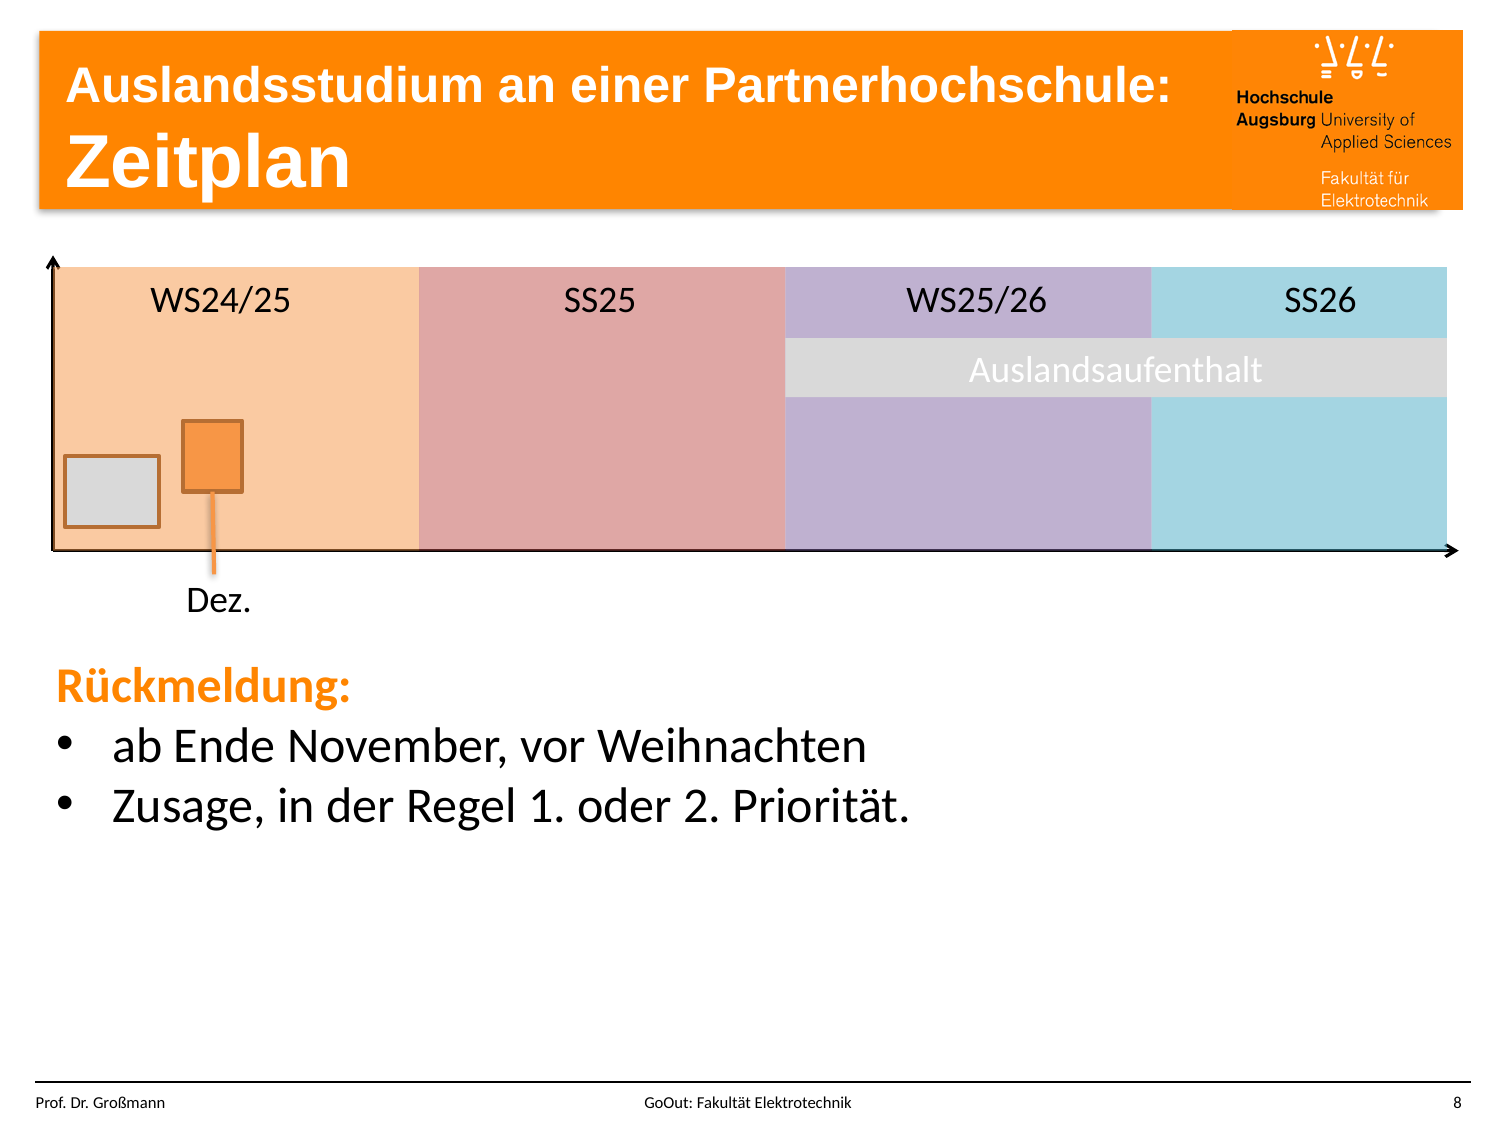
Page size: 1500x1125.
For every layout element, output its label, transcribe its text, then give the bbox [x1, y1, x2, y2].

text_box [57, 267, 419, 549]
text_box SS25 [549, 267, 750, 327]
text_box Auslandsaufenthalt [783, 336, 1449, 399]
text_box Dez. [171, 568, 278, 628]
text_box WS24/25 [135, 267, 337, 327]
text_box [785, 399, 1151, 549]
text_box [419, 267, 785, 549]
text_box [1151, 399, 1447, 549]
text_box Rückmeldung: ab Ende November, vor Weihnachten Zusage, in der Regel 1. oder 2. Priorität. [41, 645, 1424, 900]
text_box [785, 267, 1151, 336]
text_box WS25/26 [891, 267, 1093, 327]
picture [1232, 30, 1463, 210]
text_box [181, 419, 244, 494]
text_box [63, 454, 161, 529]
text_box [1151, 267, 1447, 336]
title Auslandsstudium an einer Partnerhochschule: Zeitplan [64, 45, 1223, 210]
text_box SS26 [1269, 267, 1471, 327]
